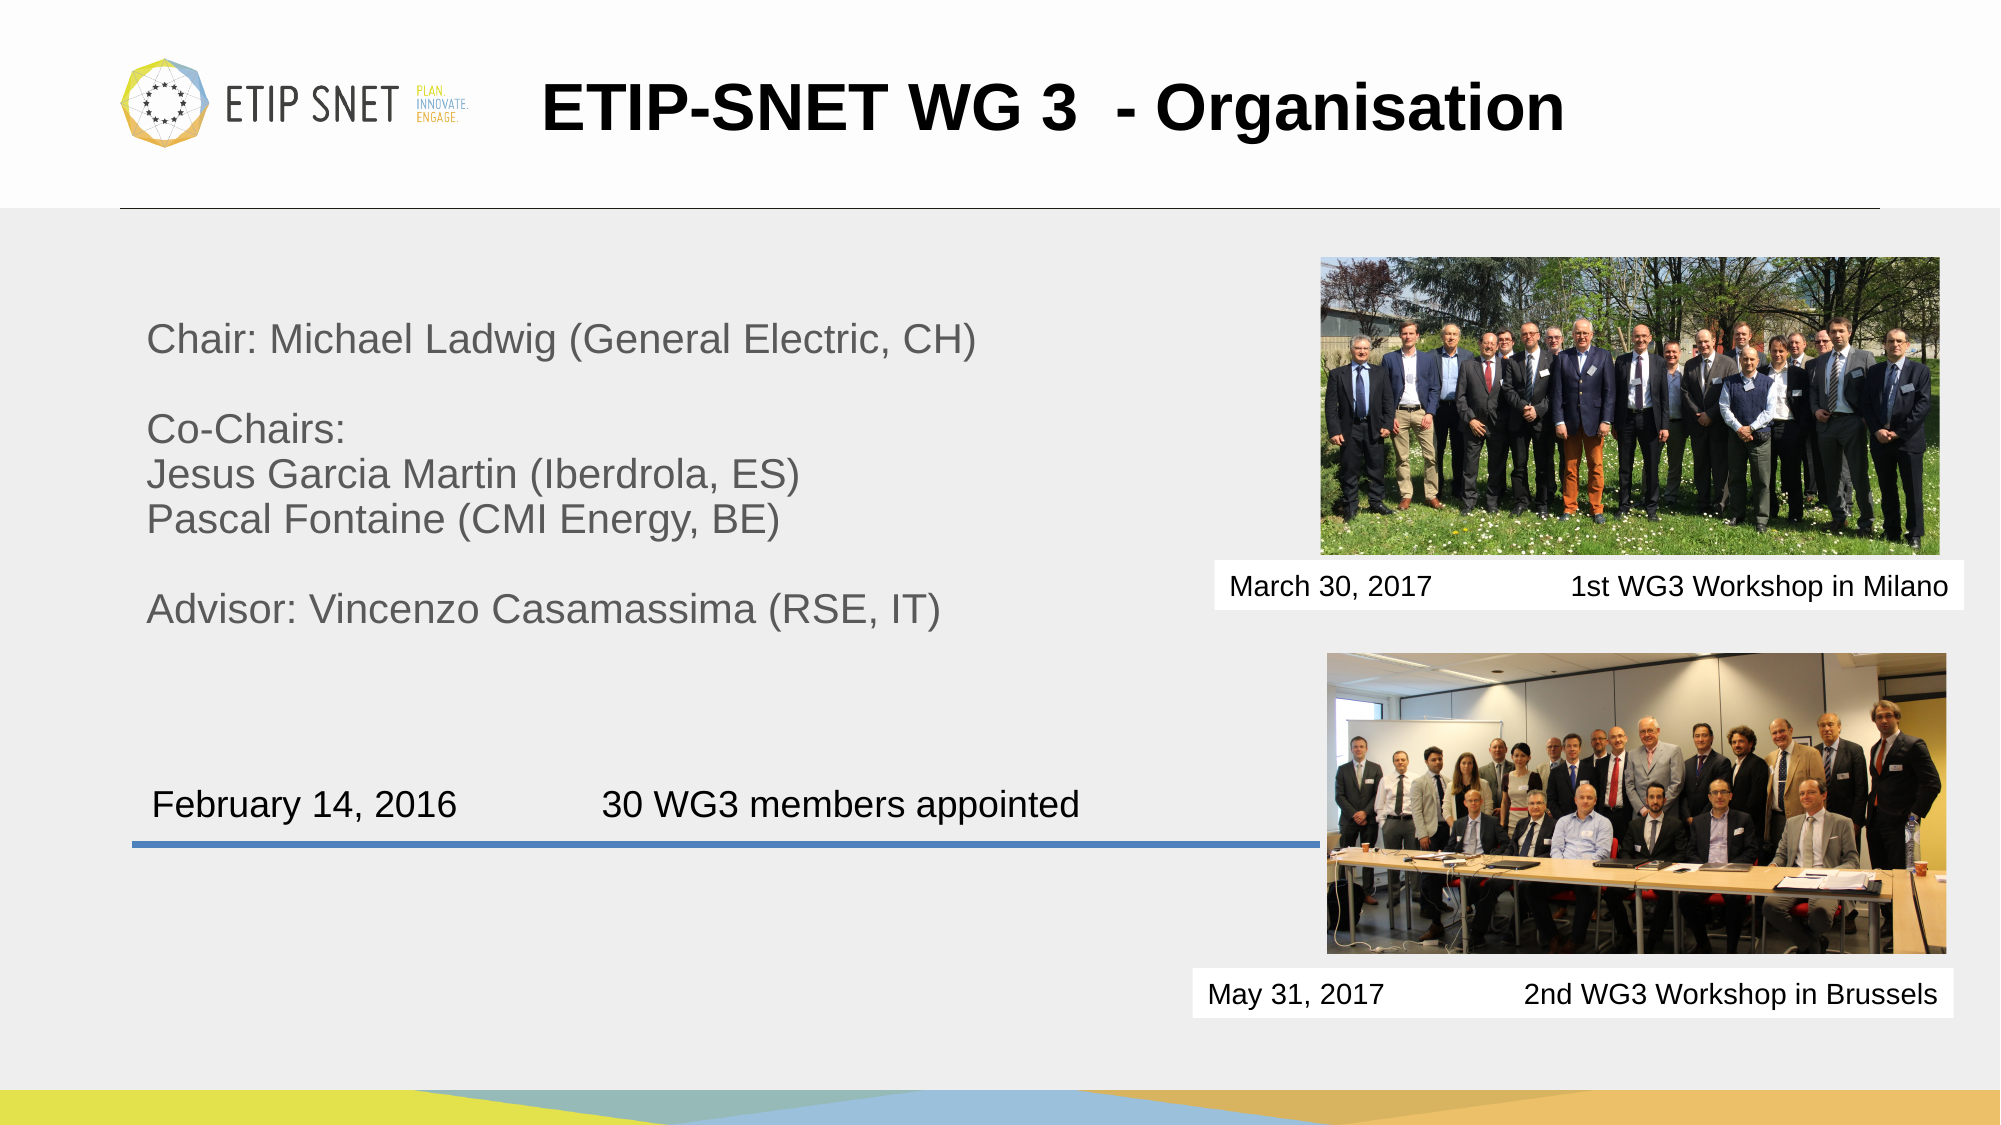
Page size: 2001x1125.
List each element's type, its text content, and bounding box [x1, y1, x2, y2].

picture [1327, 653, 1947, 954]
text_box February 14, 2016 30 WG3 members appointed [136, 772, 1096, 833]
picture [120, 58, 468, 148]
list Chair: Michael Ladwig (General Electric, CH) Co-Chairs: Jesus Garcia Martin (Iberdrola, ES) Pascal Fontaine (CMI Energy, BE) Advisor: Vincenzo Casamassima (RSE, IT) [131, 310, 1956, 1048]
text_box ETIP-SNET WG 3 - Organisation [526, 65, 2000, 181]
picture [0, 1090, 2000, 1125]
text_box May 31, 2017 2nd WG3 Workshop in Brussels [1192, 968, 1954, 1018]
text_box March 30, 2017 1st WG3 Workshop in Milano [1214, 560, 1965, 610]
picture [1320, 256, 1940, 555]
